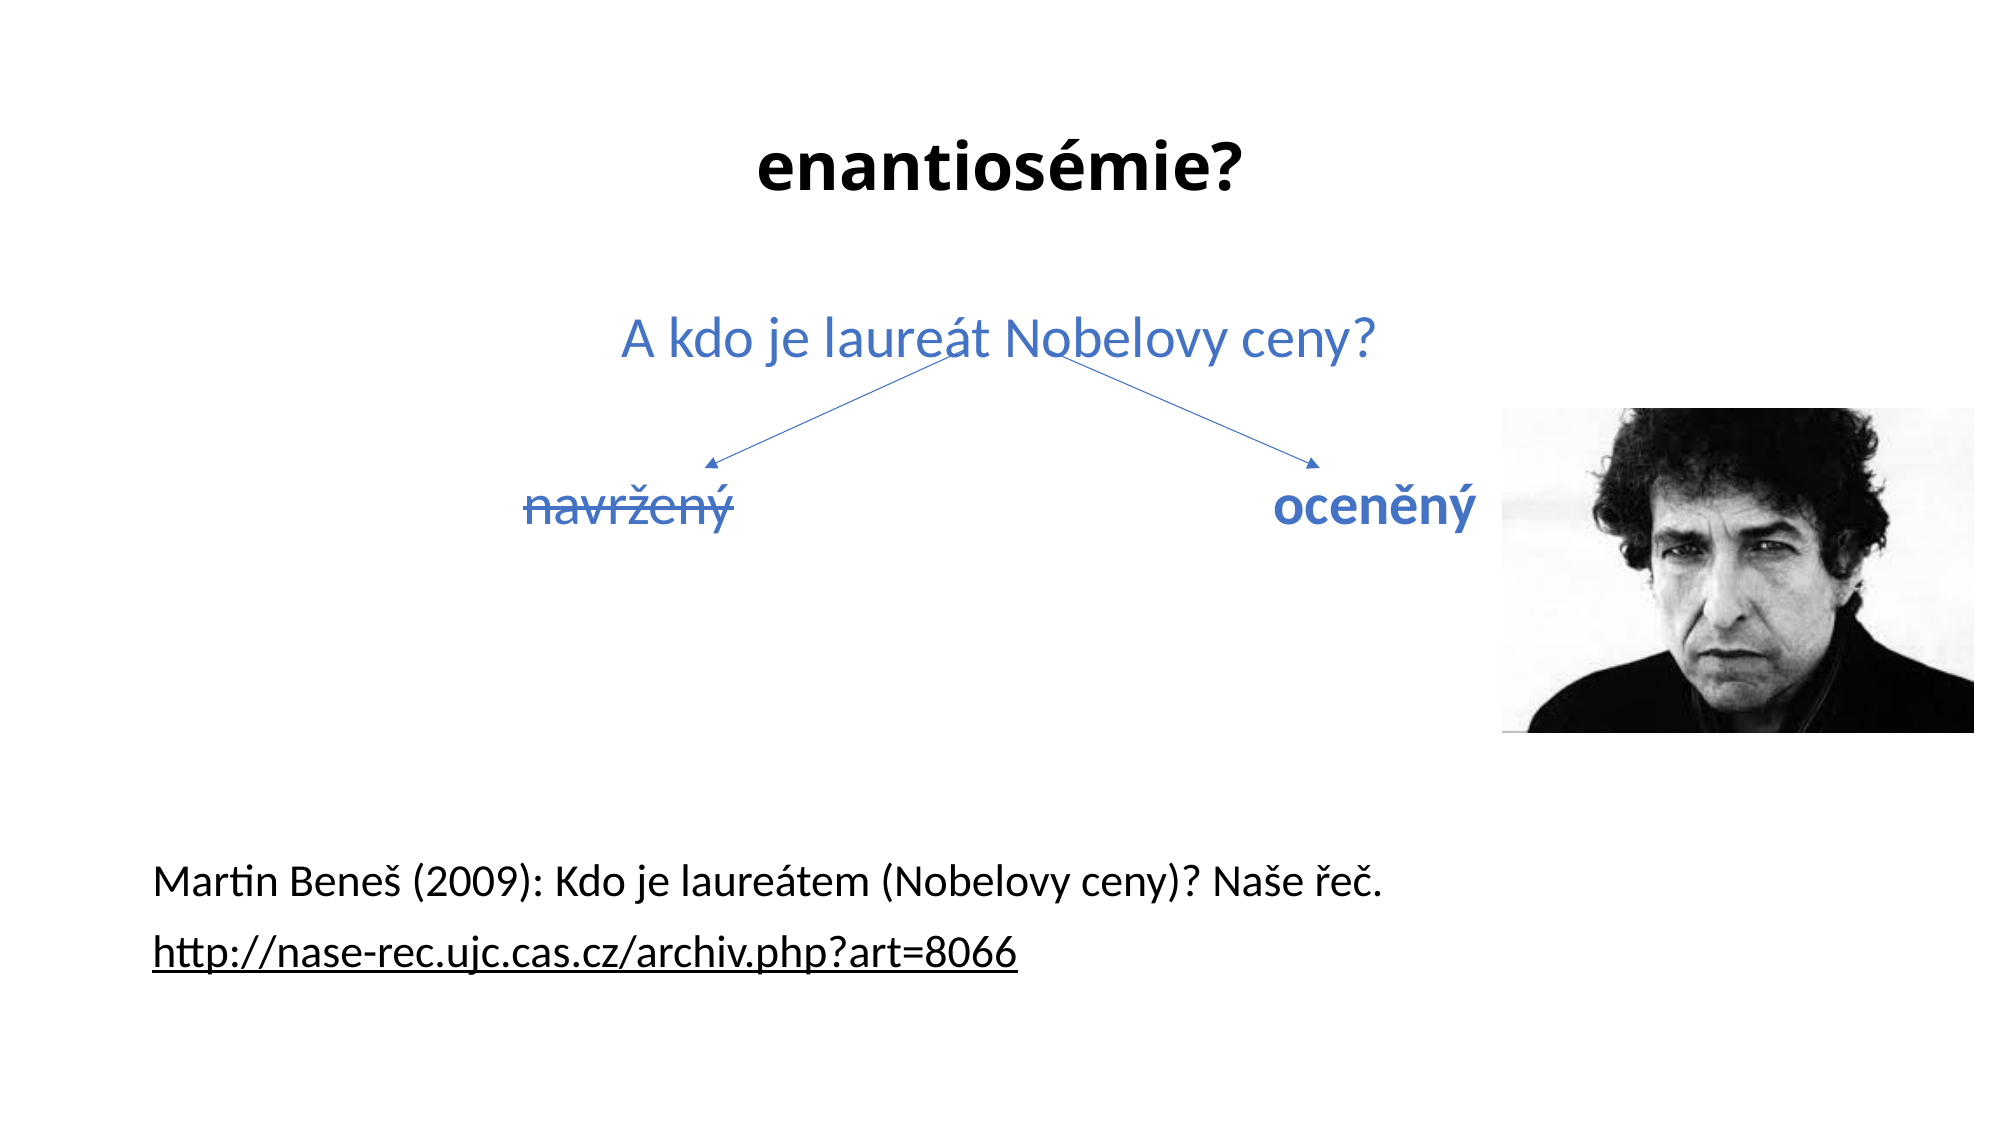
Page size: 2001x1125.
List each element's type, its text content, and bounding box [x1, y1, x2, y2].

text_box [1047, 349, 1320, 468]
title enantiosémie? [137, 59, 1863, 278]
list A kdo je laureát Nobelovy ceny? navržený oceněný Martin Beneš (2009): Kdo je laureátem (Nobelovy ceny)? Naše řeč. http://nase-rec.ujc.cas.cz/archiv.php?art=8066 [137, 299, 1863, 1014]
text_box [704, 349, 965, 468]
picture [1502, 408, 1974, 733]
